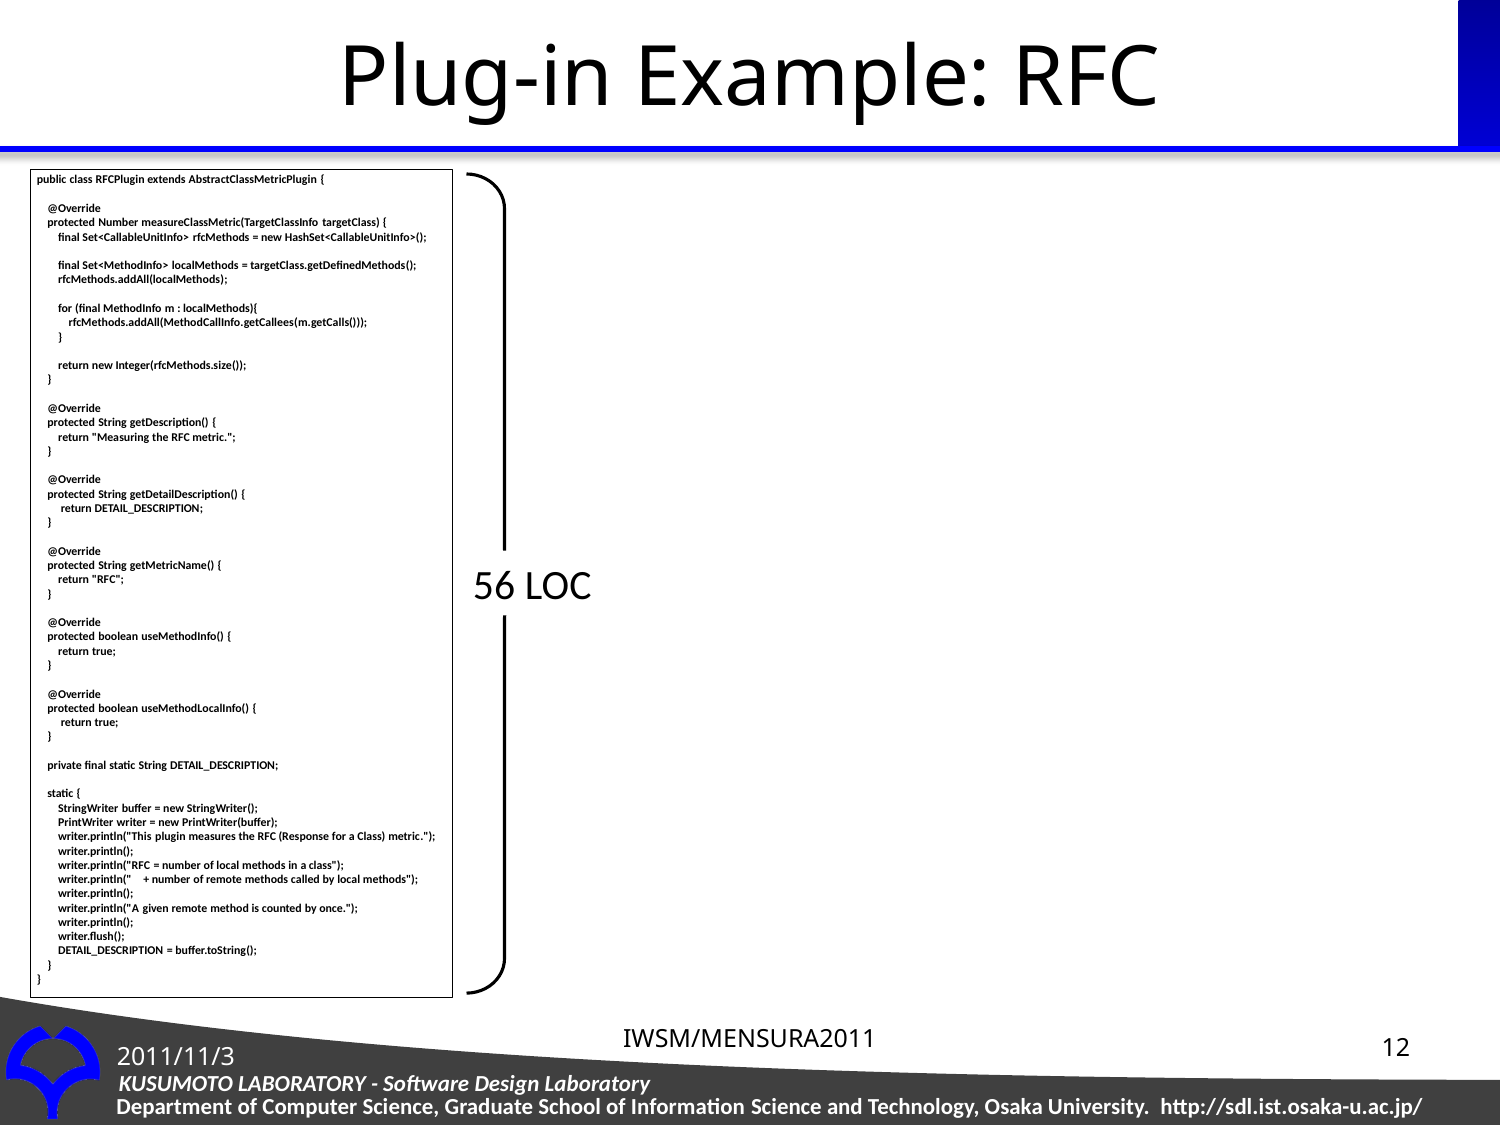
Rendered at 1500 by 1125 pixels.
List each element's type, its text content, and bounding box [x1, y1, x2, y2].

slide_number 12 [1139, 1008, 1425, 1073]
picture [5, 1025, 101, 1120]
text_box 56 LOC [462, 550, 609, 616]
footer IWSM/MENSURA2011 [377, 1008, 1123, 1070]
picture [29, 168, 458, 1000]
title Plug-in Example: RFC [47, 7, 1453, 138]
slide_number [102, 1032, 377, 1069]
text_box [466, 616, 506, 994]
text_box [466, 173, 506, 550]
